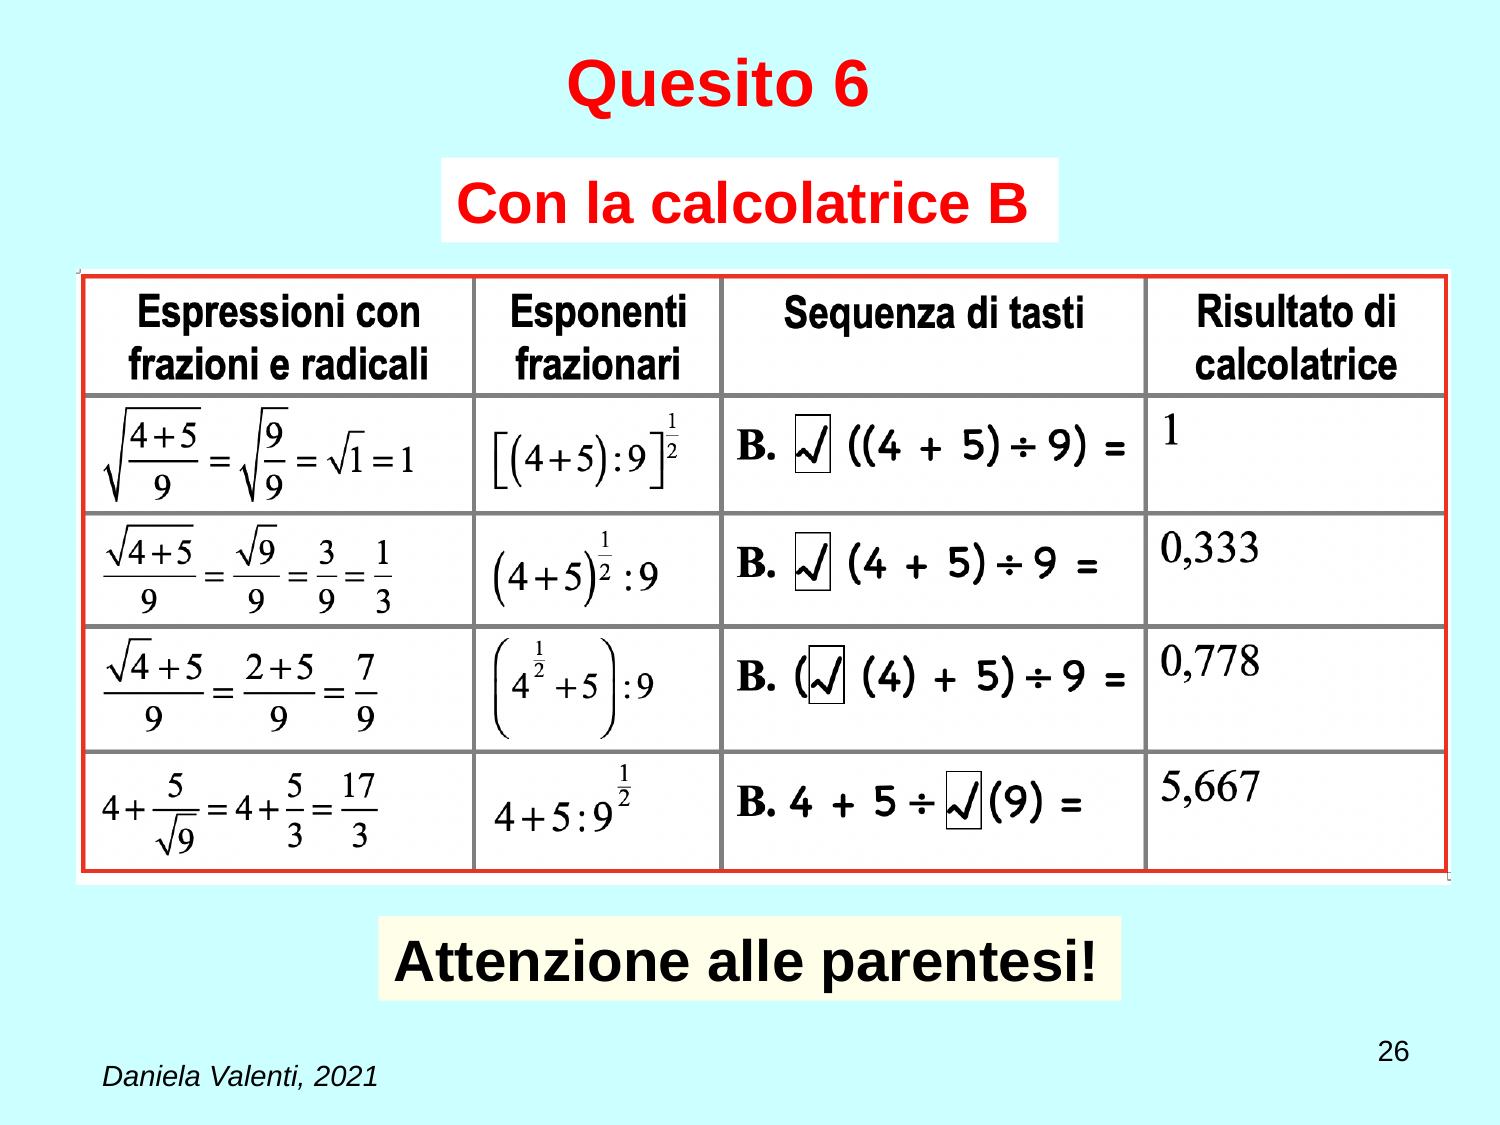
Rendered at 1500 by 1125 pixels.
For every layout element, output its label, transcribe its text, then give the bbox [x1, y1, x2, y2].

text_box Attenzione alle parentesi! [378, 915, 1122, 1001]
title Quesito 6 [192, 30, 1245, 128]
footer Daniela Valenti, 2021 [0, 1049, 482, 1125]
slide_number 26 [1074, 1024, 1426, 1103]
text_box Con la calcolatrice B [441, 157, 1059, 243]
picture [76, 269, 1451, 886]
